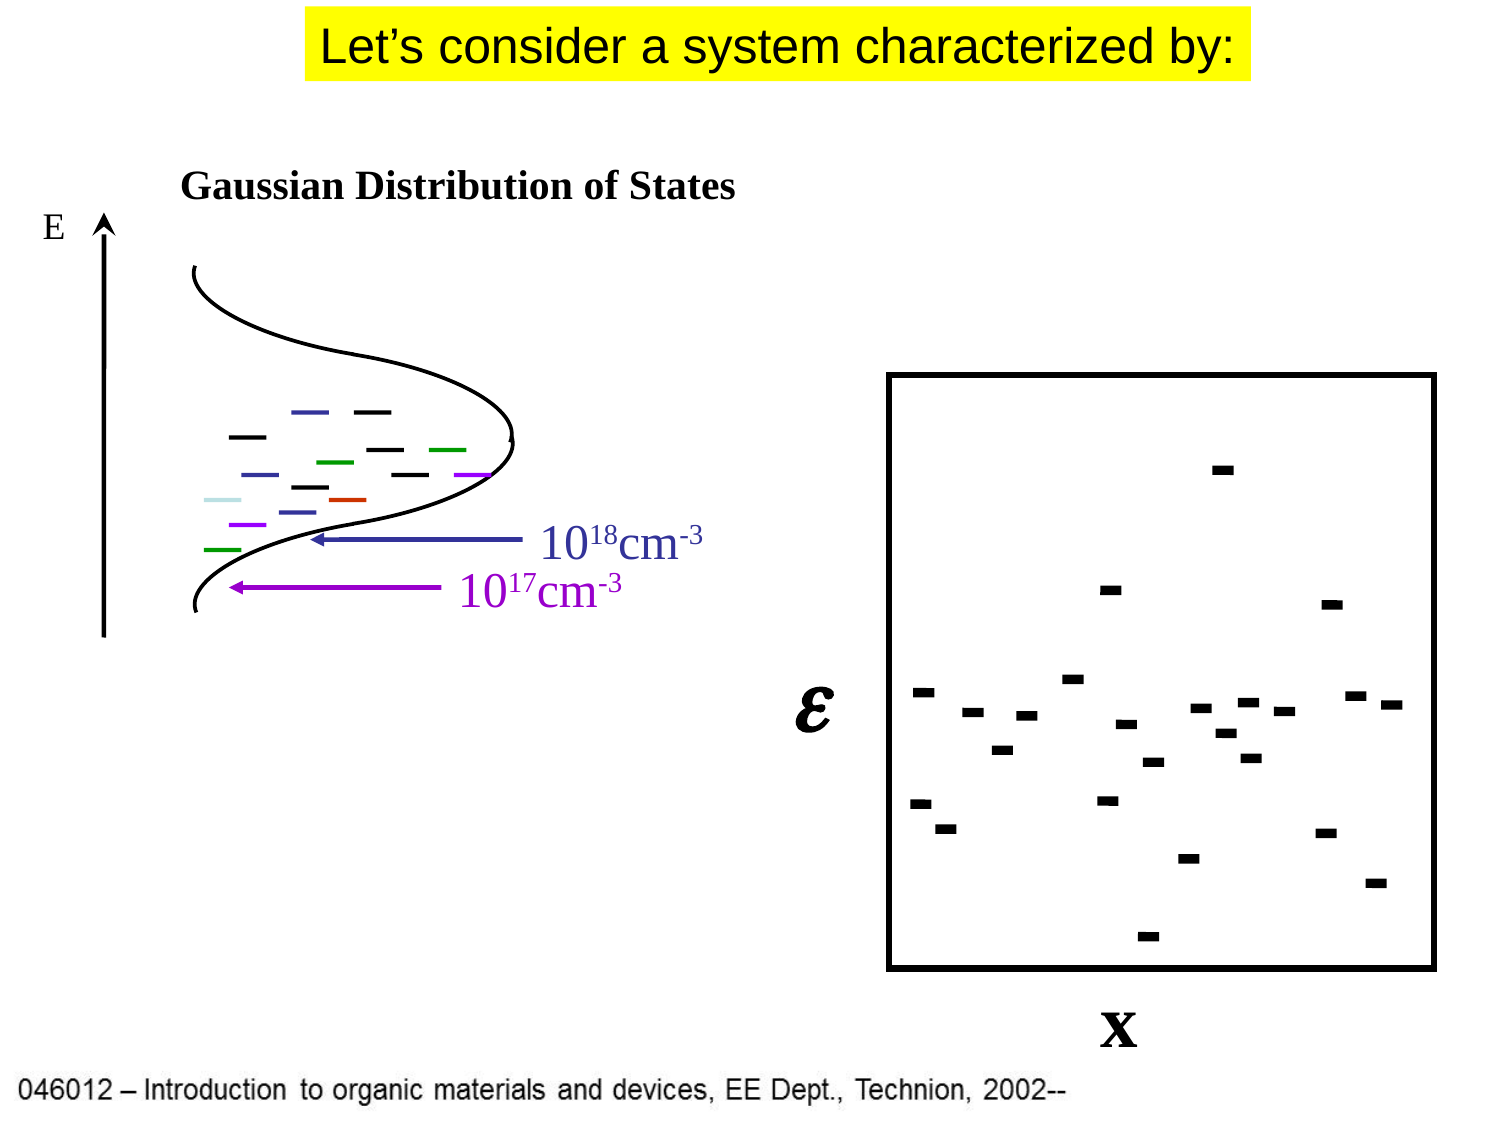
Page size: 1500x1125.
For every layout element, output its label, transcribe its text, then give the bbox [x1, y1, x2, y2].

text_box Let’s consider a system characterized by: [304, 6, 1251, 82]
picture [8, 1061, 1113, 1114]
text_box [27, 149, 751, 638]
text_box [774, 374, 1435, 1071]
